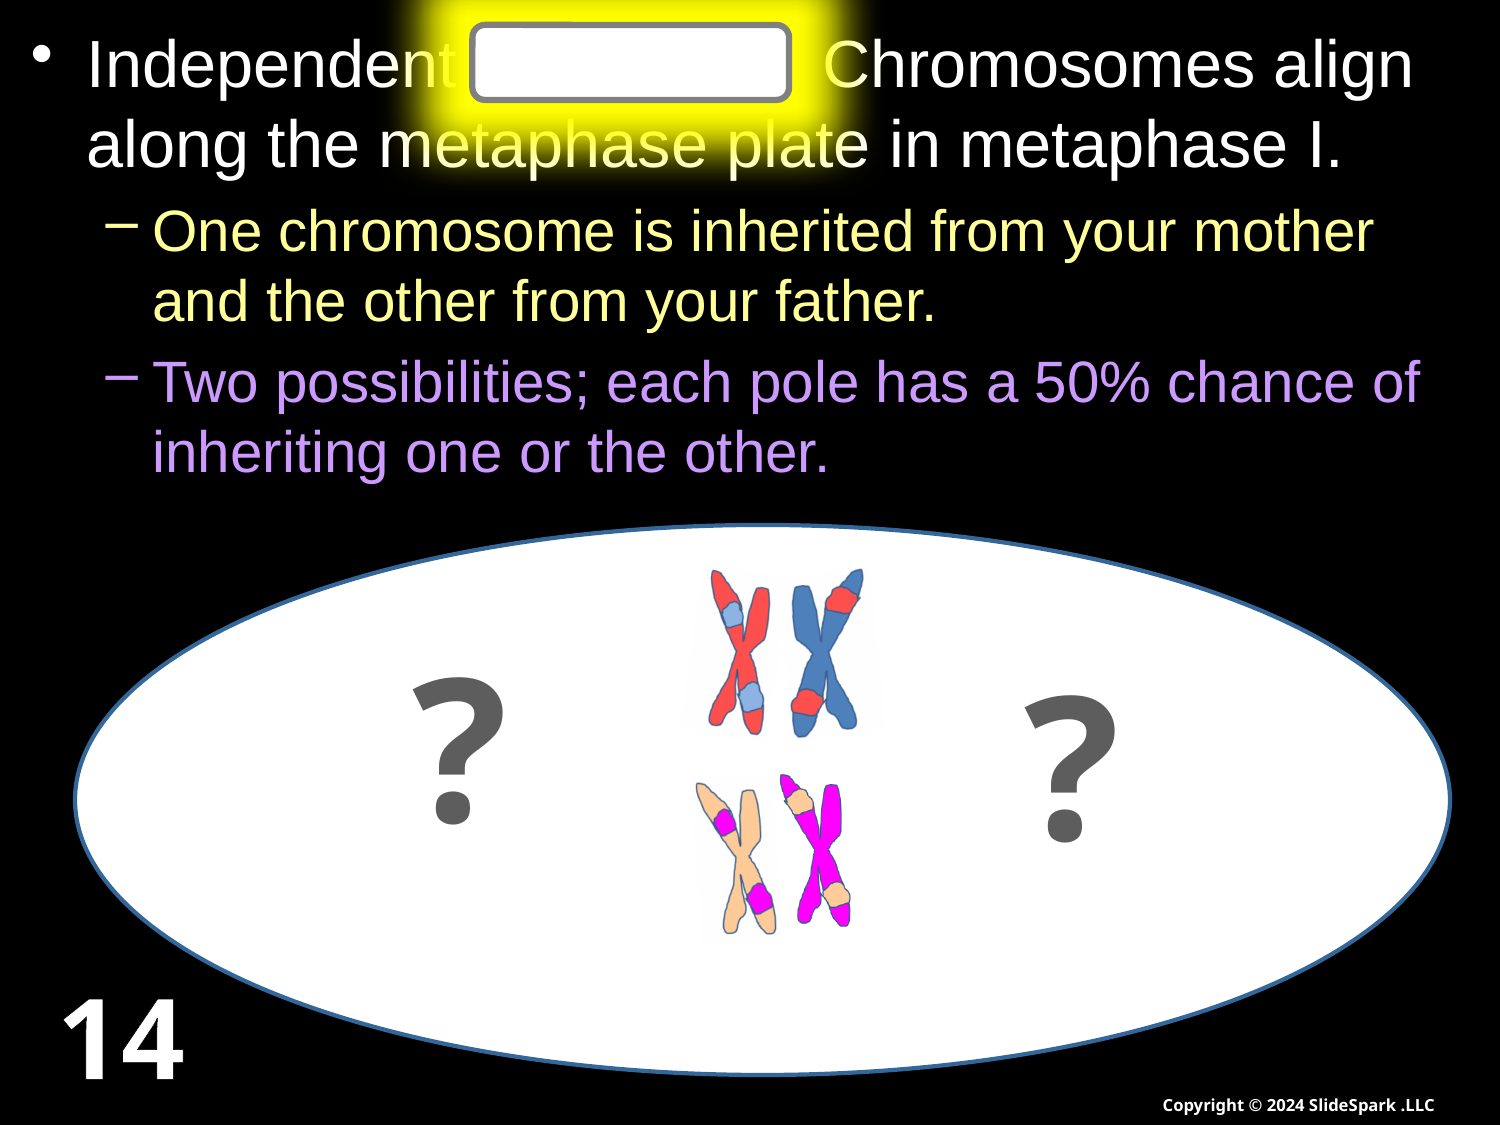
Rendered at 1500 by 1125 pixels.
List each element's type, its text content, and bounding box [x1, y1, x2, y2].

text_box [72, 522, 1453, 1078]
text_box Copyright © 2024 SlideSpark .LLC [937, 1087, 1450, 1123]
text_box 14 [41, 959, 201, 1110]
table_cell 6 [441, 13, 822, 132]
text_box Copyright © 2024 SlideSpark .LLC [386, 13, 877, 187]
picture [680, 565, 885, 742]
text_box [472, 24, 790, 100]
text_box ? [1009, 633, 1135, 889]
picture [691, 768, 854, 943]
list Independent orientation: Chromosomes align along the metaphase plate in metaphase I. One chromosome is inherited from your mother and the other from your father. Two possibilities; each pole has a 50% chance of inheriting one or the other. [15, 13, 1475, 964]
text_box ? [396, 615, 523, 871]
text_box [391, 13, 871, 182]
